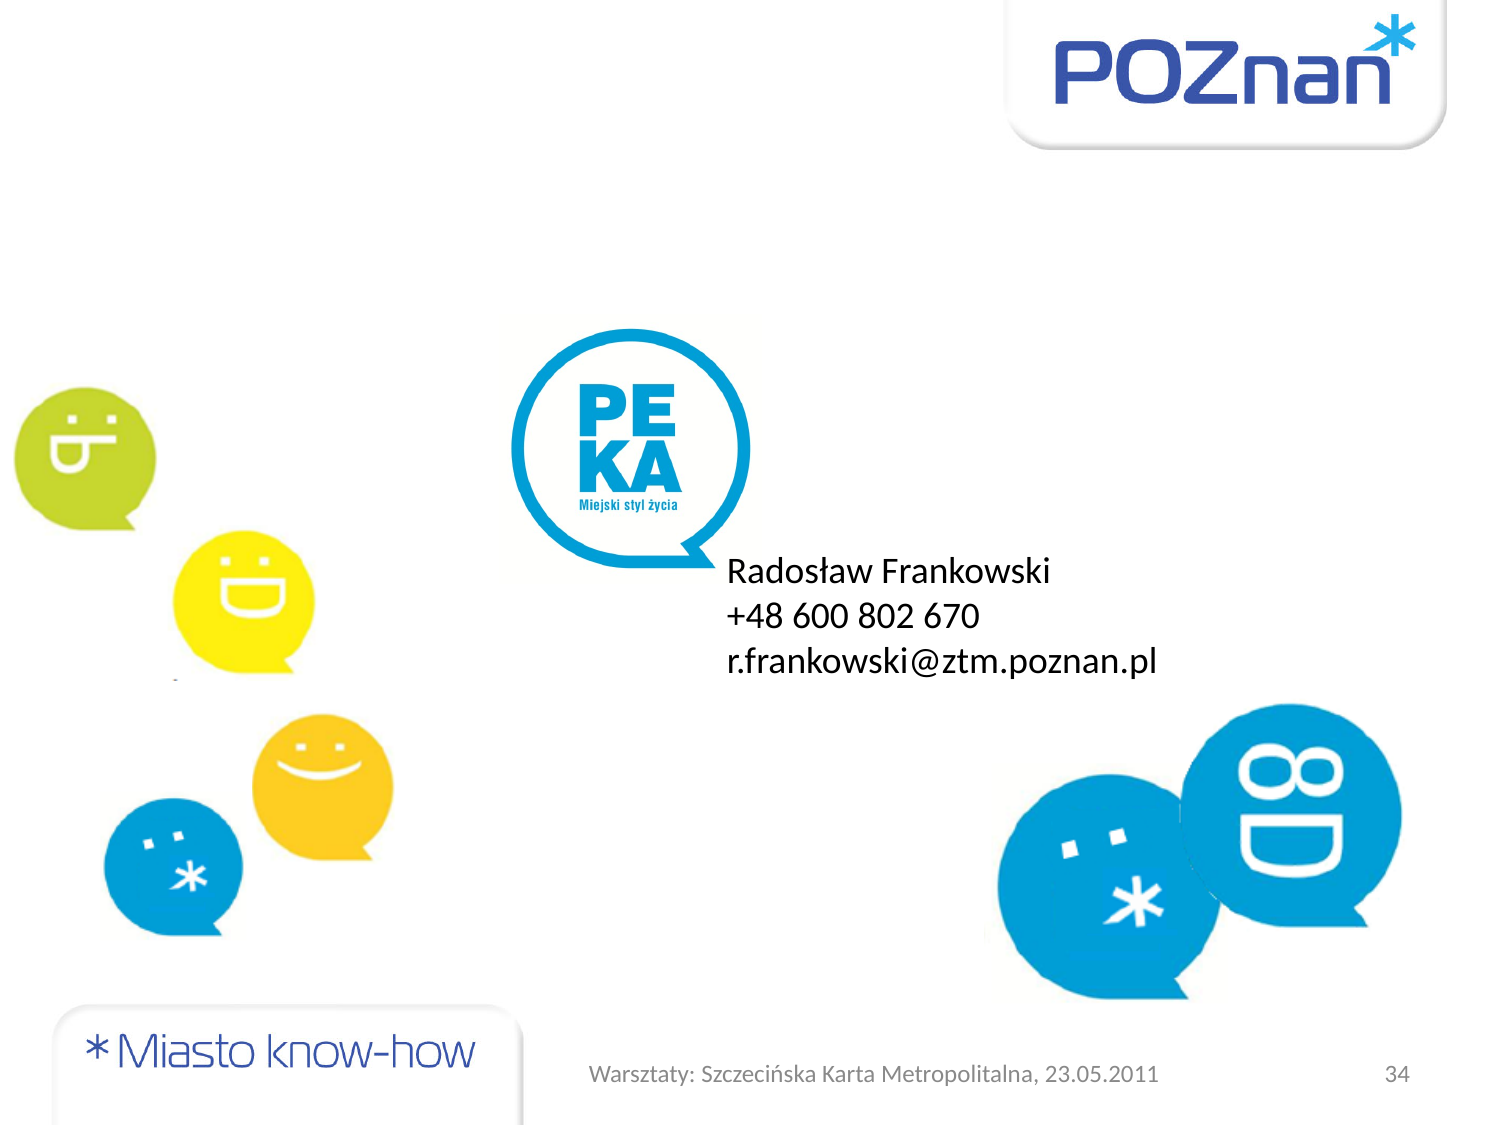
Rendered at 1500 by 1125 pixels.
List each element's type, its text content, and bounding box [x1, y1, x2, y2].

picture [0, 0, 1500, 1125]
footer Warsztaty: Szczecińska Karta Metropolitalna, 23.05.2011 [512, 1042, 1237, 1103]
slide_number 34 [1237, 1042, 1425, 1103]
text_box Radosław Frankowski +48 600 802 670 r.frankowski@ztm.poznan.pl [712, 538, 1173, 689]
